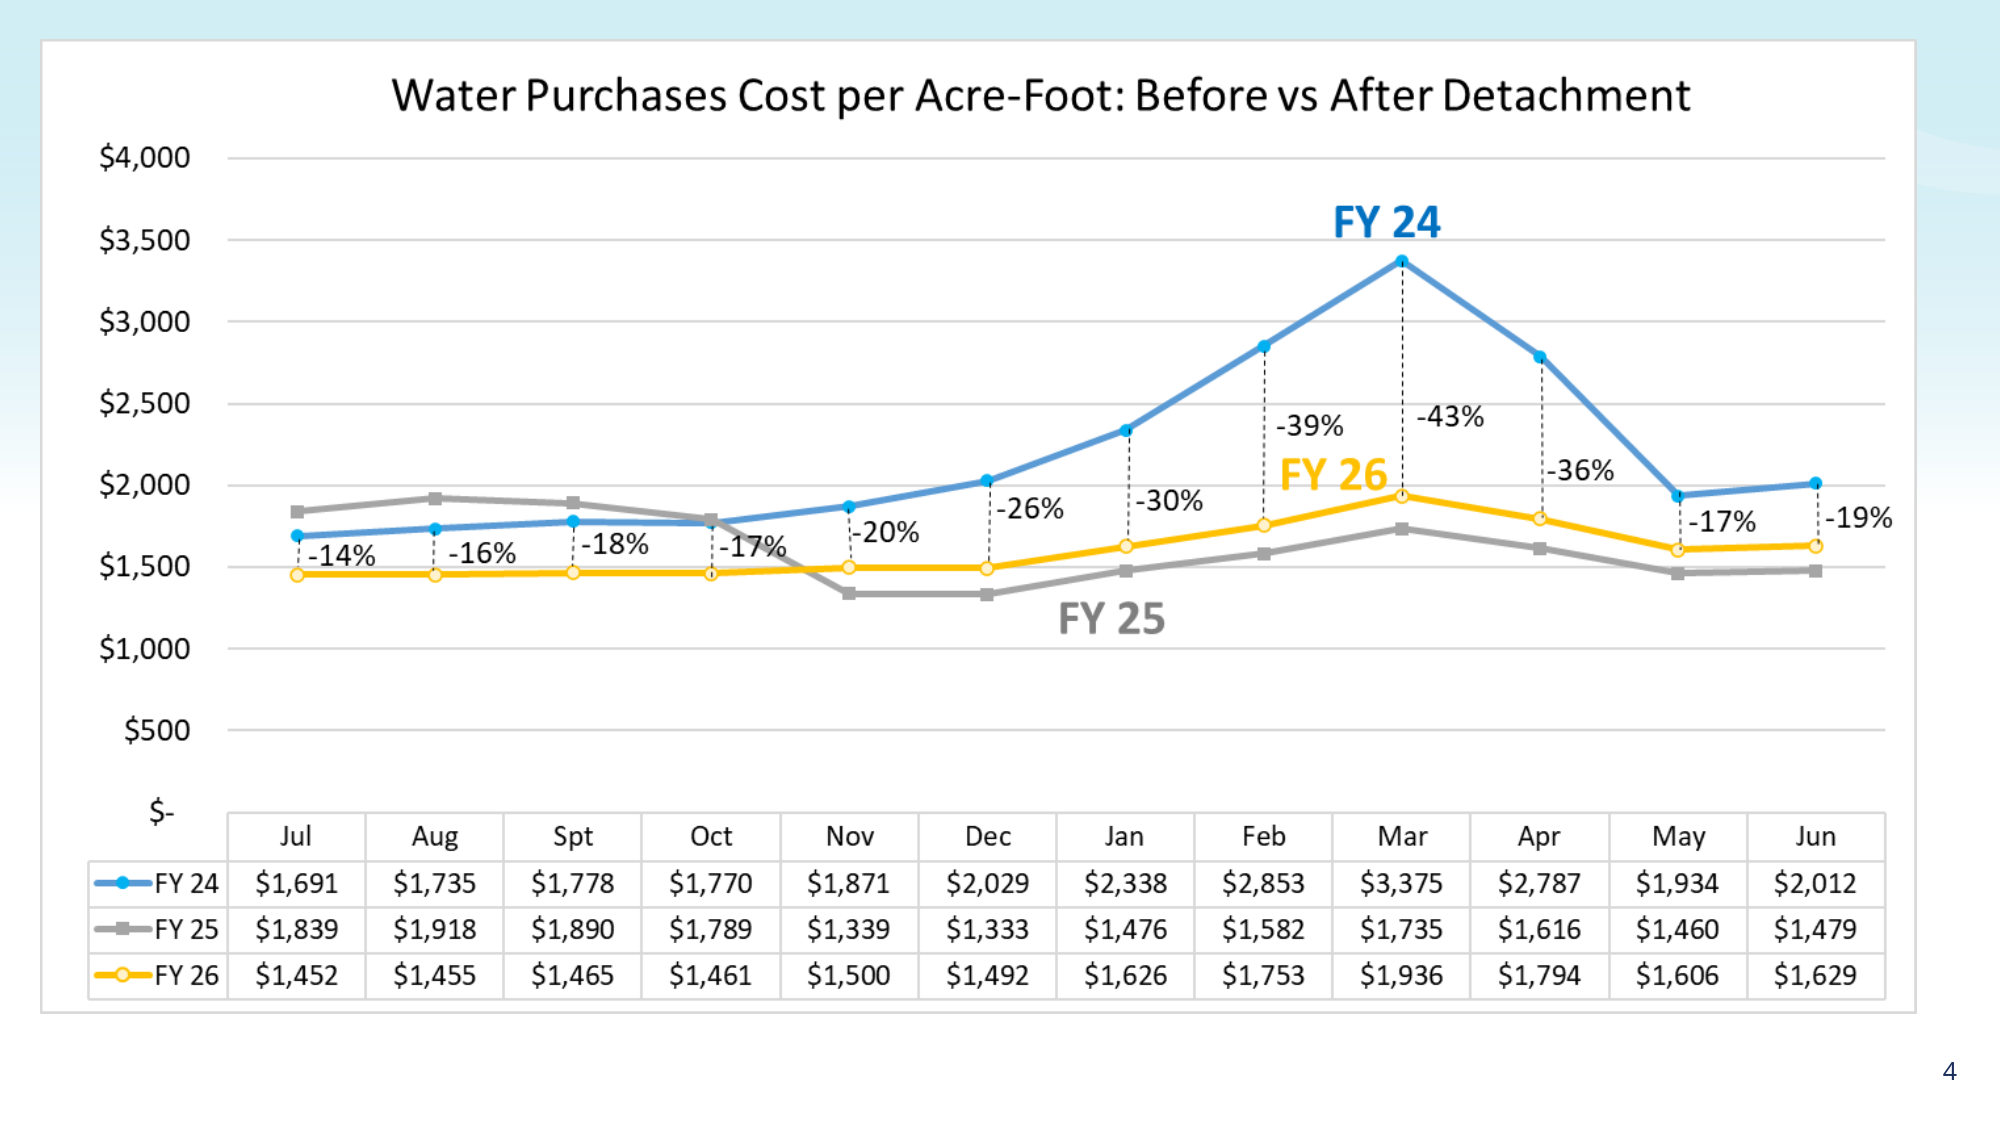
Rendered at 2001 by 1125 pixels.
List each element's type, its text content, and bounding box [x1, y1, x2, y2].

picture [40, 36, 2000, 1015]
slide_number 3 [1884, 1042, 1973, 1103]
